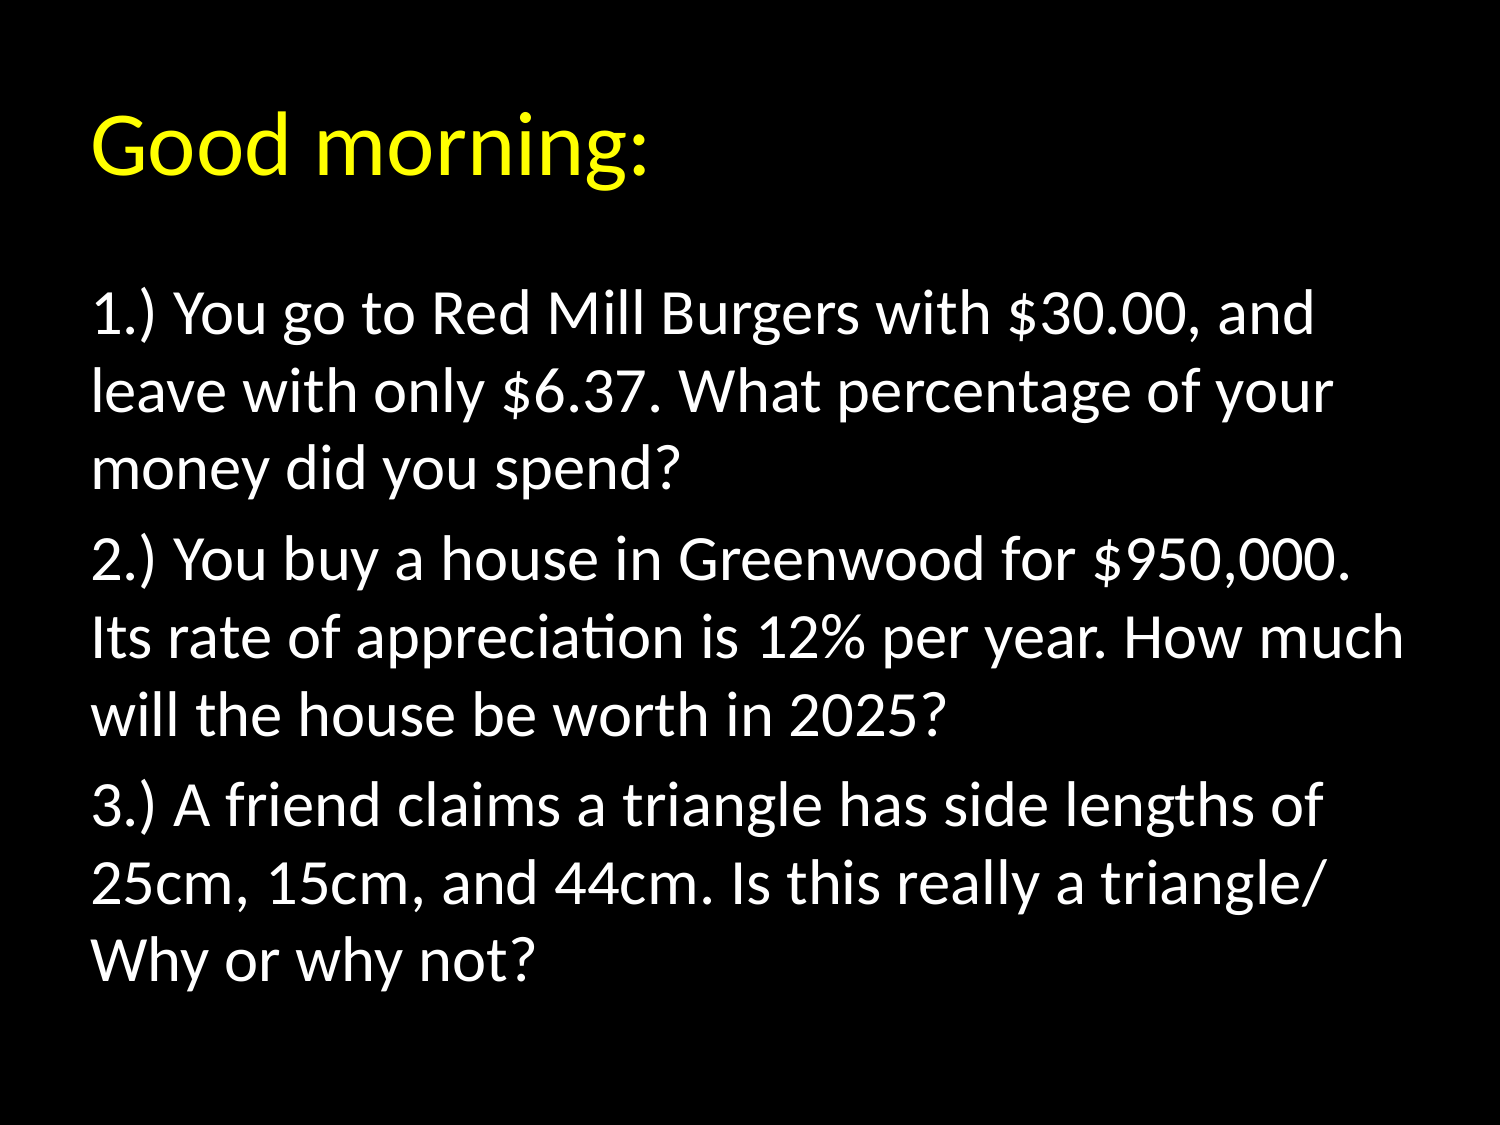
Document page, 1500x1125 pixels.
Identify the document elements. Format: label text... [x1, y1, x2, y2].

title Good morning: [75, 45, 1425, 233]
list 1.) You go to Red Mill Burgers with $30.00, and leave with only $6.37. What percentage of your money did you spend? 2.) You buy a house in Greenwood for $950,000. Its rate of appreciation is 12% per year. How much will the house be worth in 2025? 3.) A friend claims a triangle has side lengths of 25cm, 15cm, and 44cm. Is this really a triangle/ Why or why not? [75, 262, 1425, 1005]
